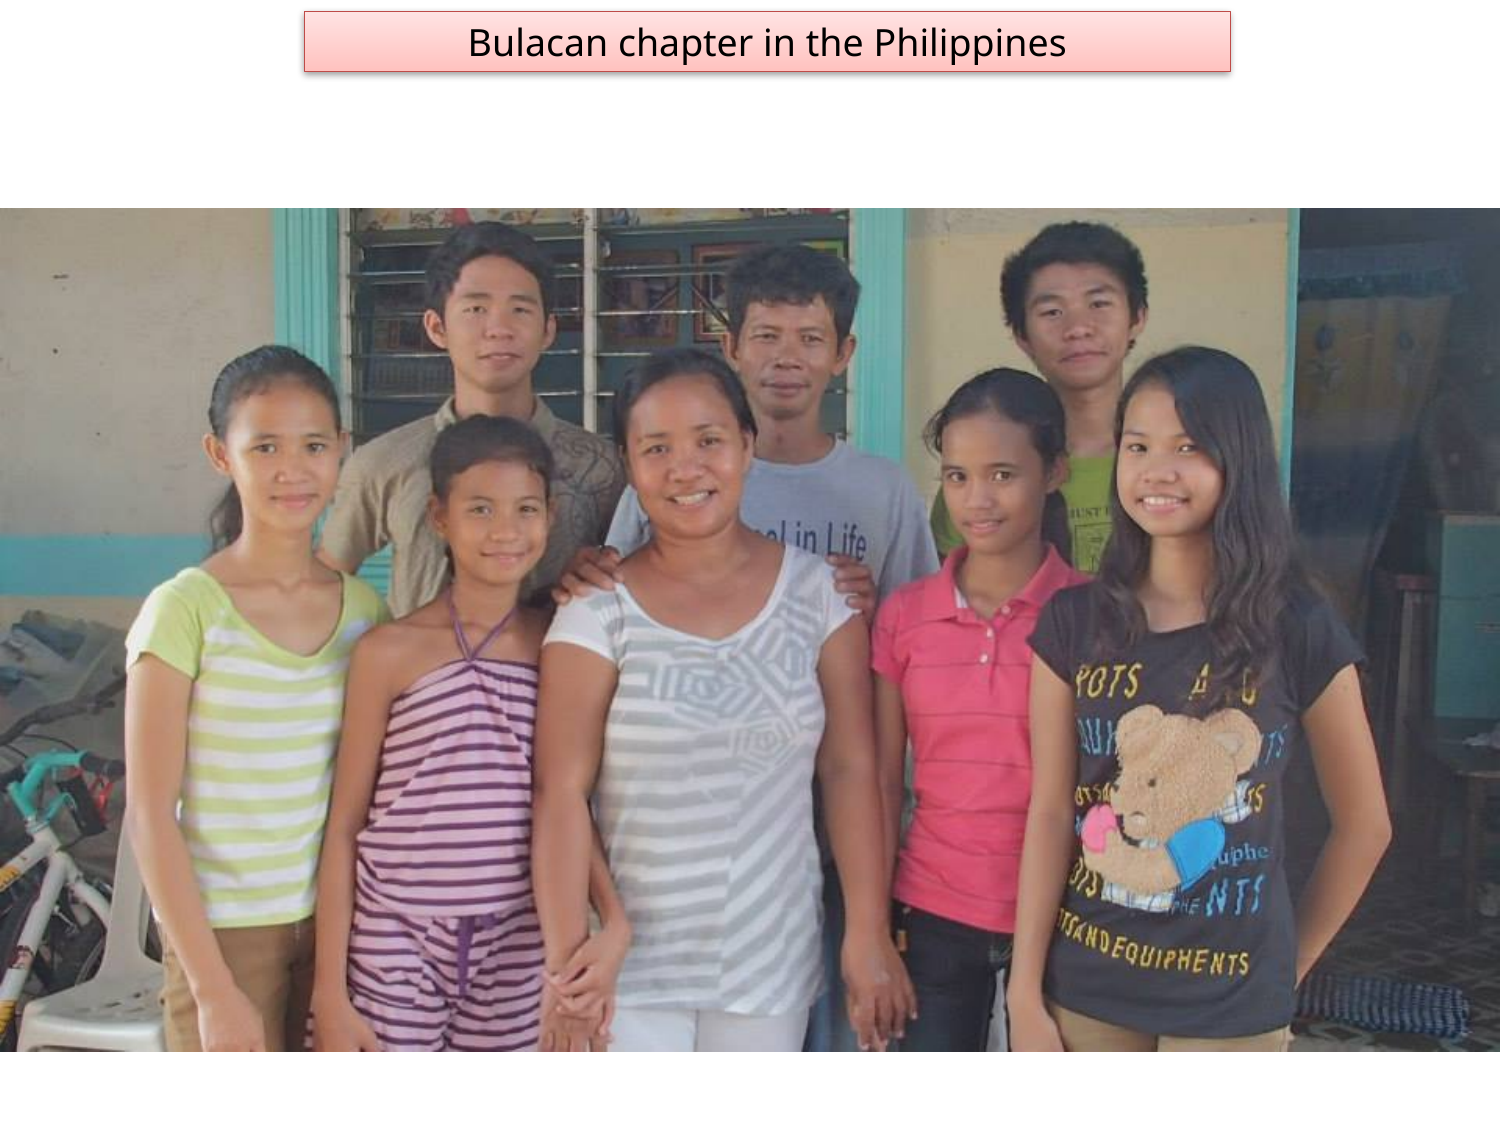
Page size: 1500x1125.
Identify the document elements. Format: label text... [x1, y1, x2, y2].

text_box Bulacan chapter in the Philippines [304, 11, 1231, 72]
picture [0, 207, 1500, 1053]
